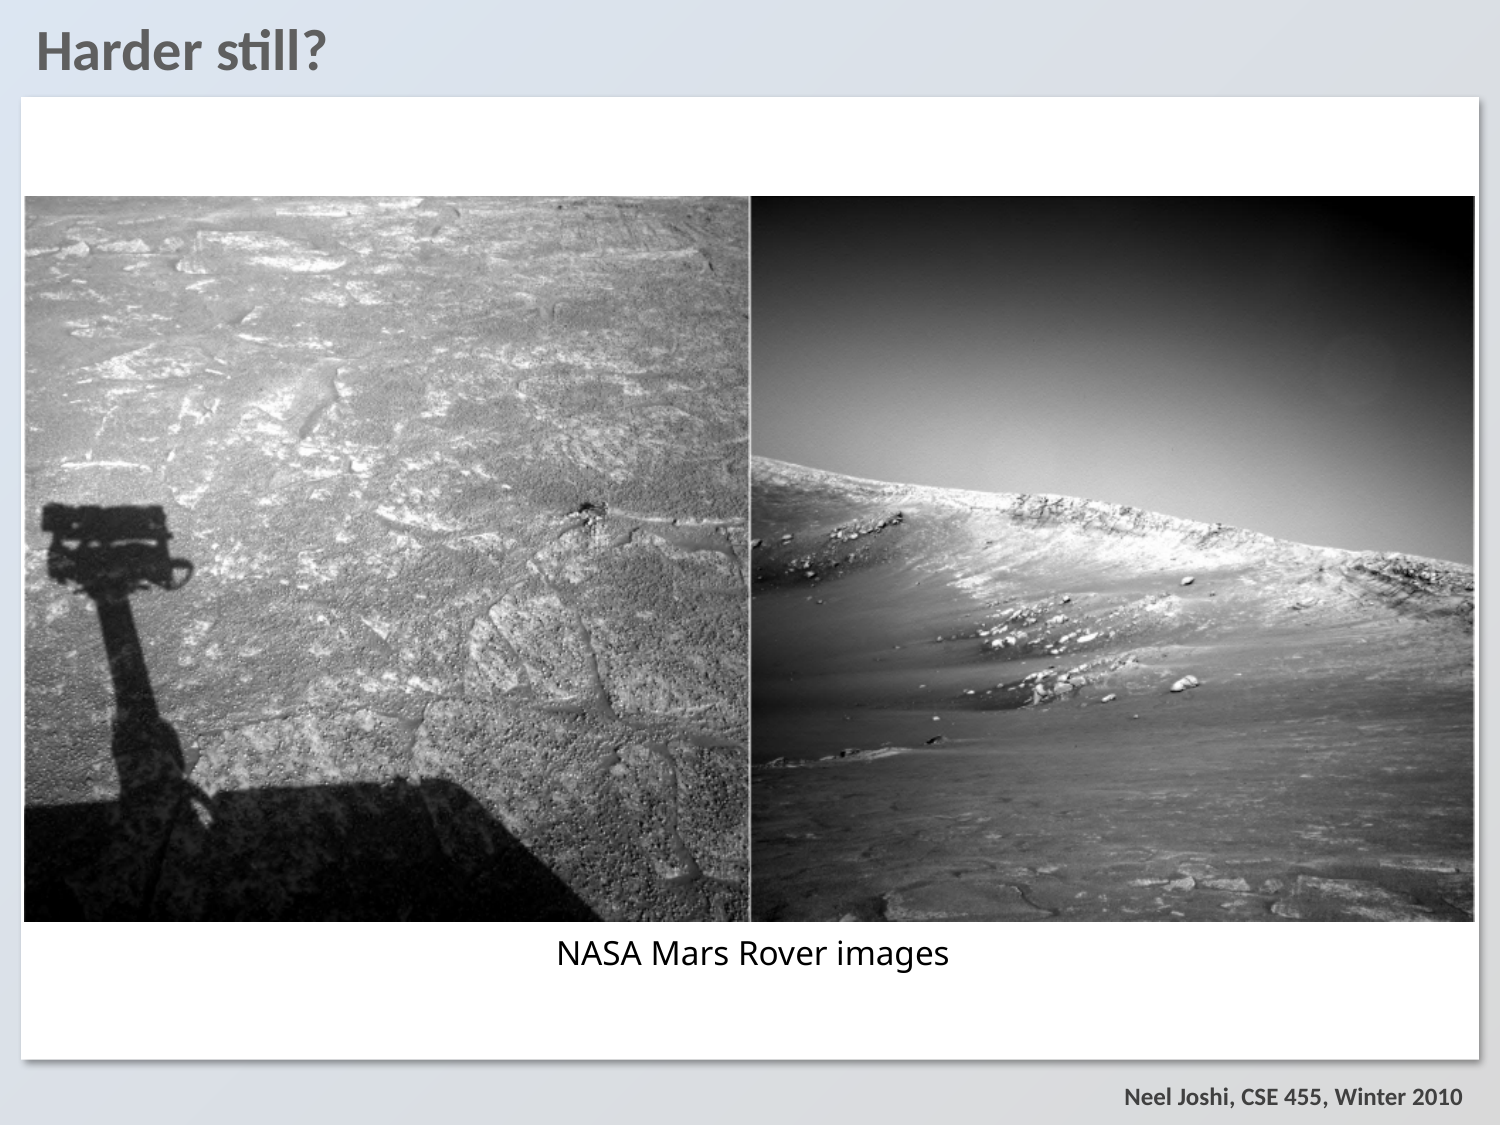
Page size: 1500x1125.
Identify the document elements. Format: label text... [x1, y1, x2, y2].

title Harder still? [20, 16, 1272, 88]
picture [24, 196, 1476, 923]
text_box NASA Mars Rover images [456, 930, 1050, 980]
